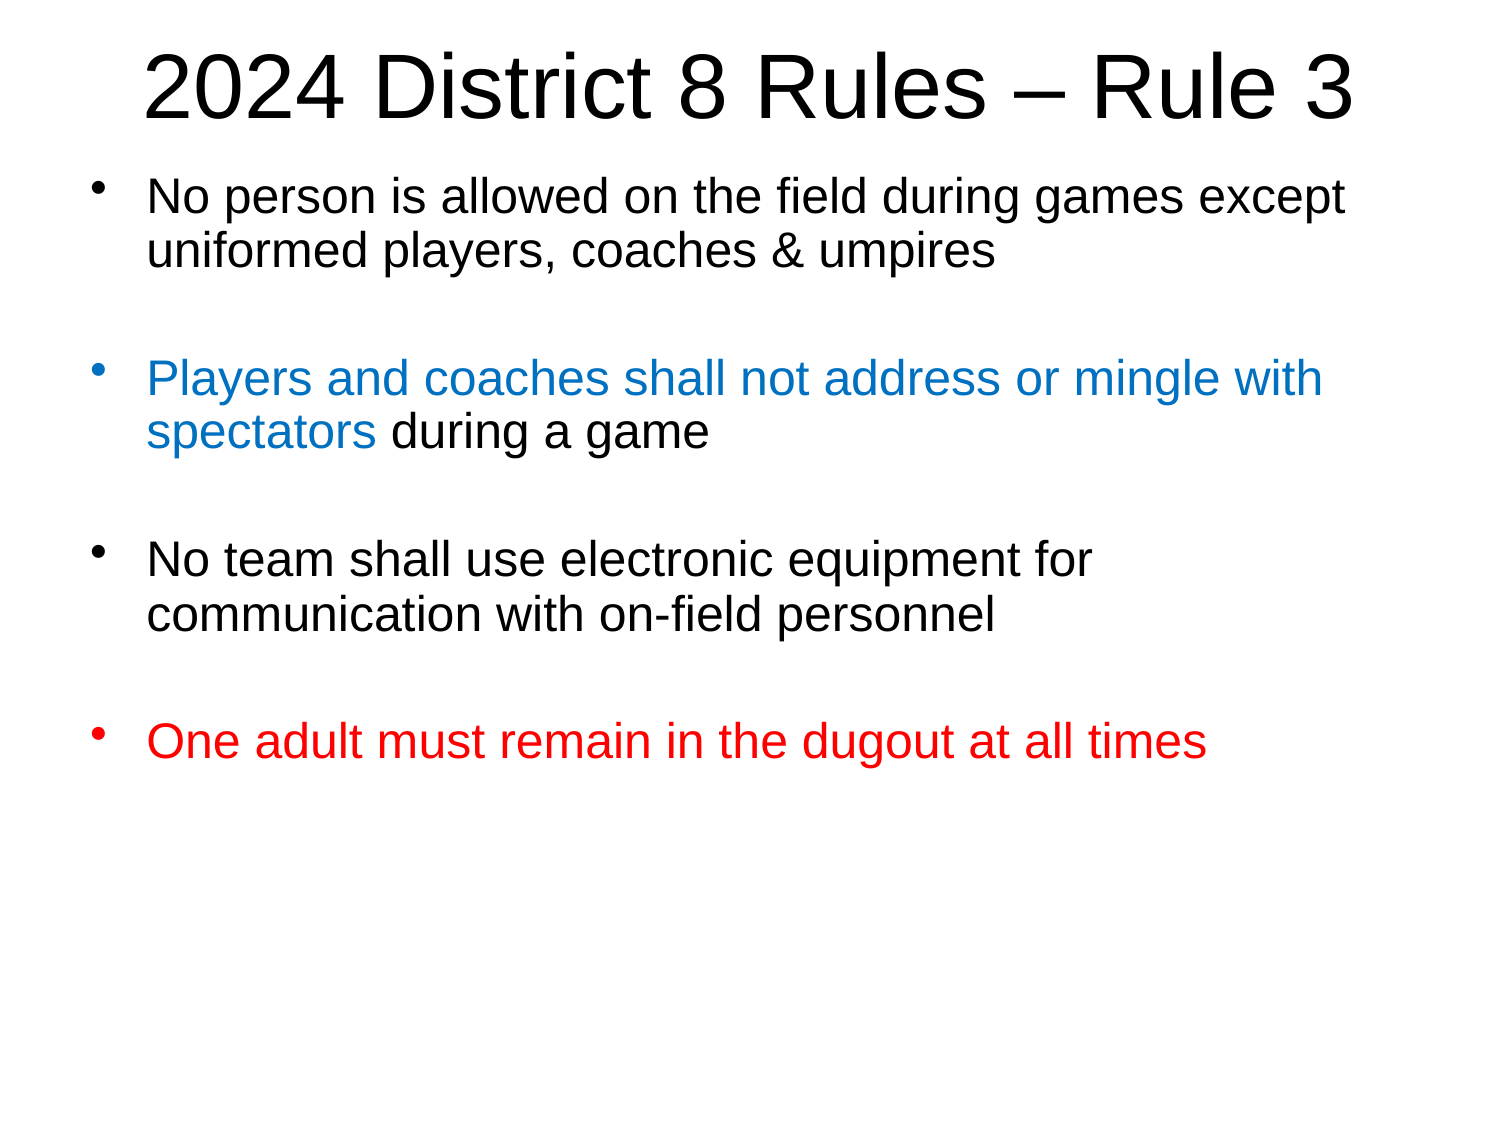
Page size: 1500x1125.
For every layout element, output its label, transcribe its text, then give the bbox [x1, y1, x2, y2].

title 2024 District 8 Rules – Rule 3 [75, 0, 1425, 162]
list No person is allowed on the field during games except uniformed players, coaches & umpires Players and coaches shall not address or mingle with spectators during a game No team shall use electronic equipment for communication with on-field personnel One adult must remain in the dugout at all times [75, 162, 1425, 1075]
